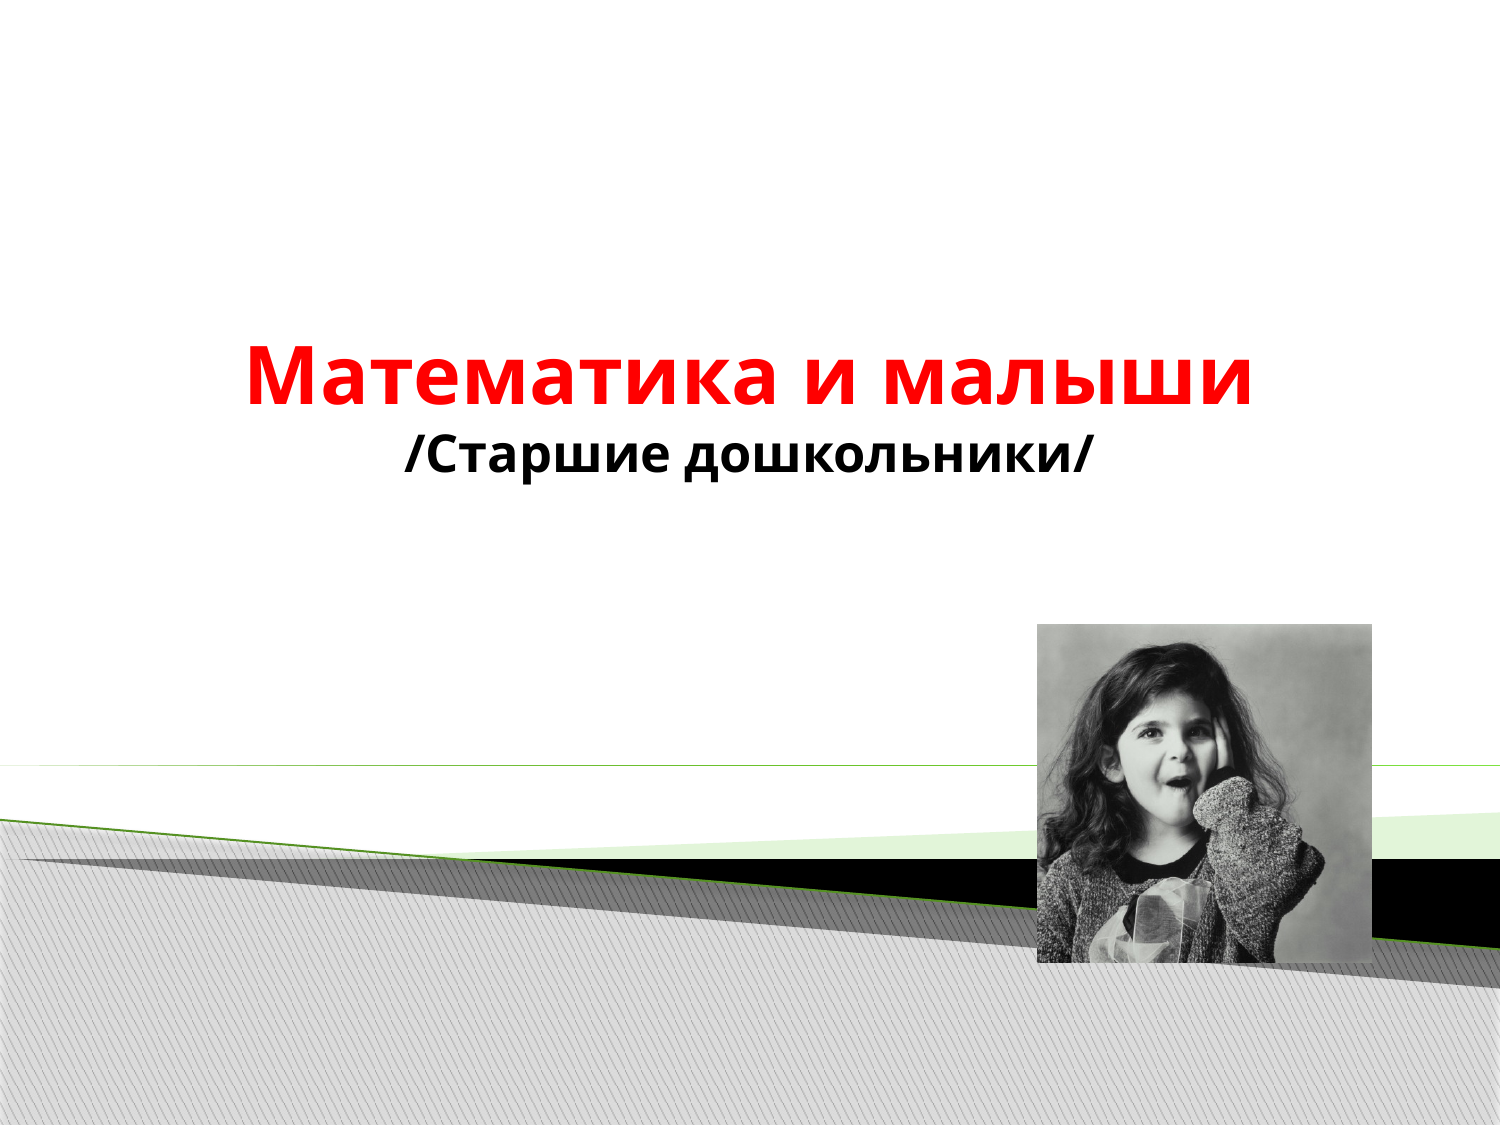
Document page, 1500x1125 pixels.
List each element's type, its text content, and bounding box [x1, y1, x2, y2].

picture [5, 624, 1500, 989]
title Математика и малыши /Старшие дошкольники/ [112, 212, 1388, 588]
